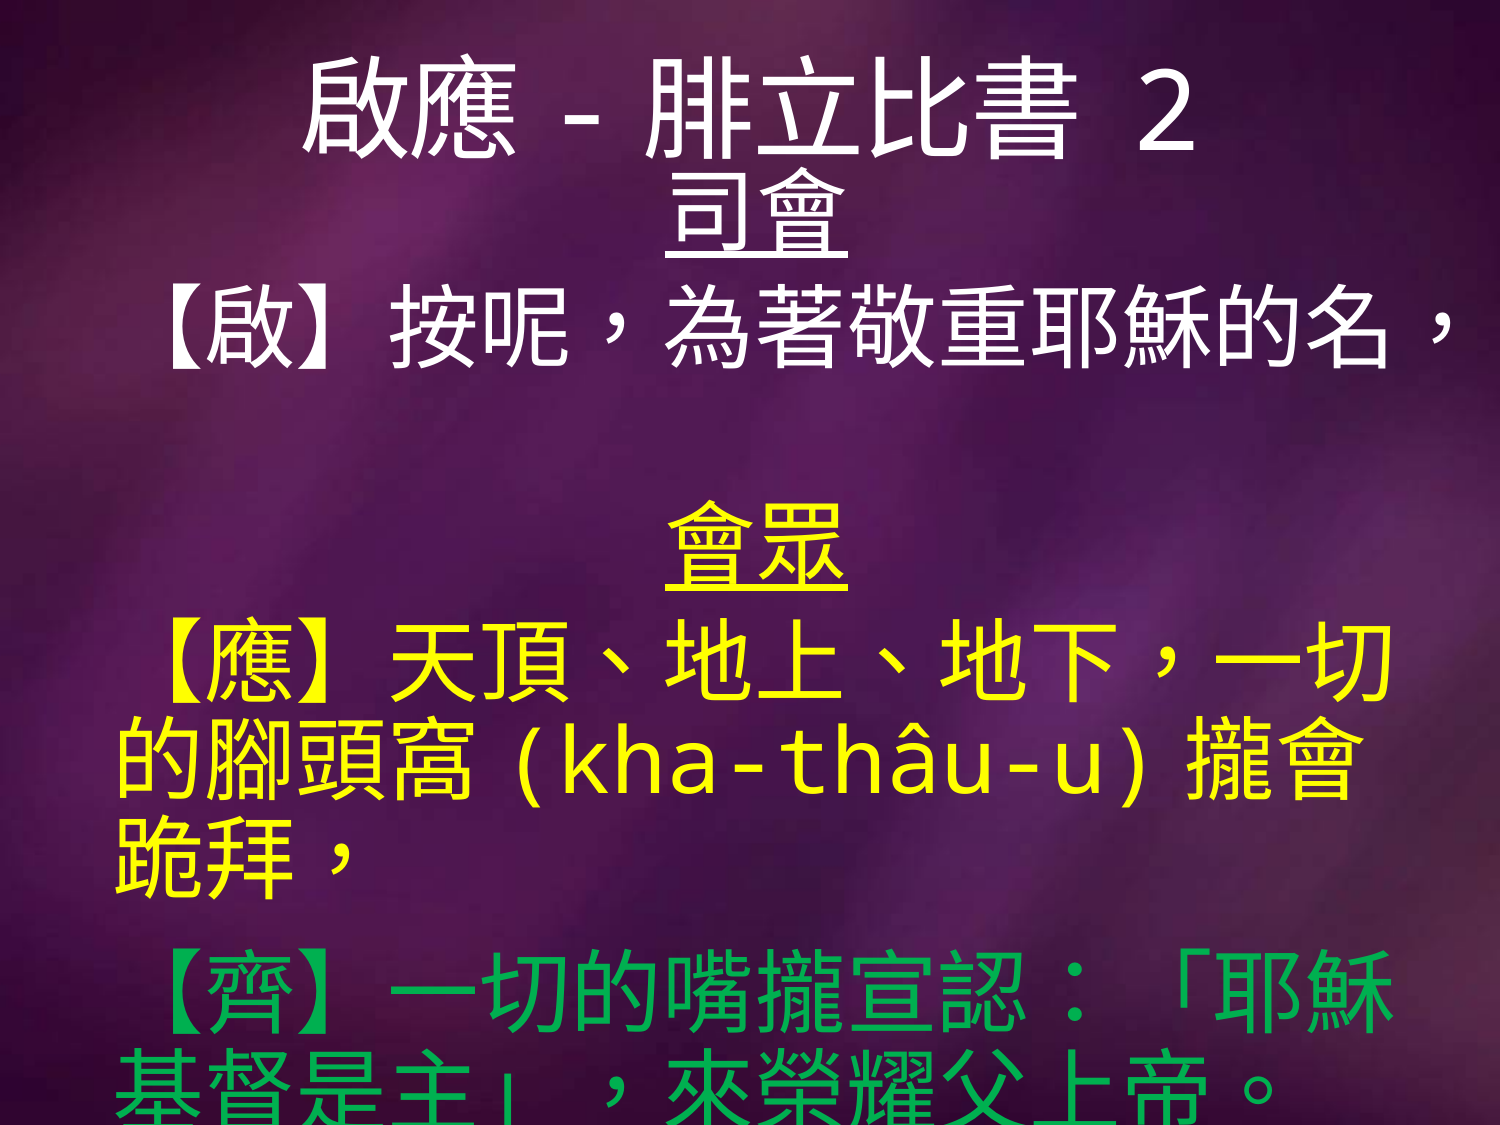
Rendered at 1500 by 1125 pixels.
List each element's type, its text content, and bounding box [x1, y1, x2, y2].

list 司會 【啟】按呢，為著敬重耶穌的名， 會眾 【應】天頂、地上、地下，一切的腳頭窩(kha-thâu-u)攏會跪拜， 【齊】一切的嘴攏宣認：「耶穌基督是主」，來榮耀父上帝。 [112, 165, 1400, 971]
picture [0, 0, 1500, 1125]
title 啟應-腓立比書 2 [62, 37, 1438, 174]
